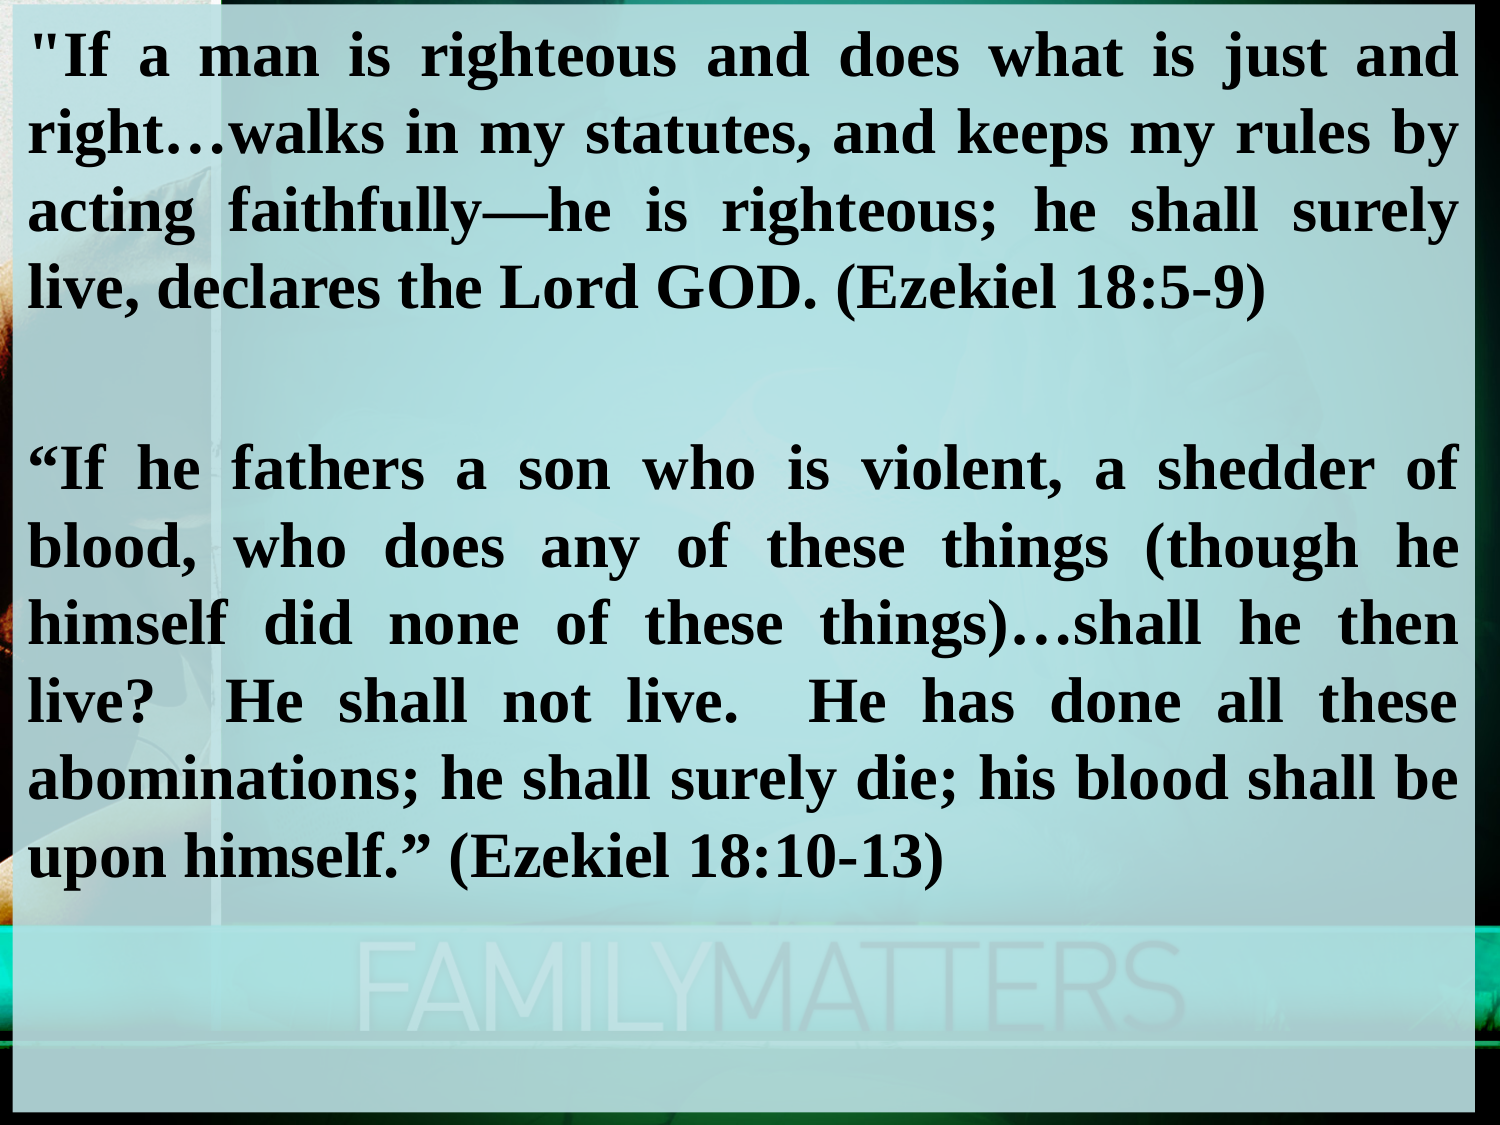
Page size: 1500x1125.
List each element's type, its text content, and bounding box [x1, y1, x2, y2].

subtitle "If a man is righteous and does what is just and right…walks in my statutes, and keeps my rules by acting faithfully—he is righteous; he shall surely live, declares the Lord GOD. (Ezekiel 18:5-9) “If he fathers a son who is violent, a shedder of blood, who does any of these things (though he himself did none of these things)…shall he then live? He shall not live. He has done all these abominations; he shall surely die; his blood shall be upon himself.” (Ezekiel 18:10-13) [12, 4, 1475, 1113]
picture [0, 0, 1500, 1125]
